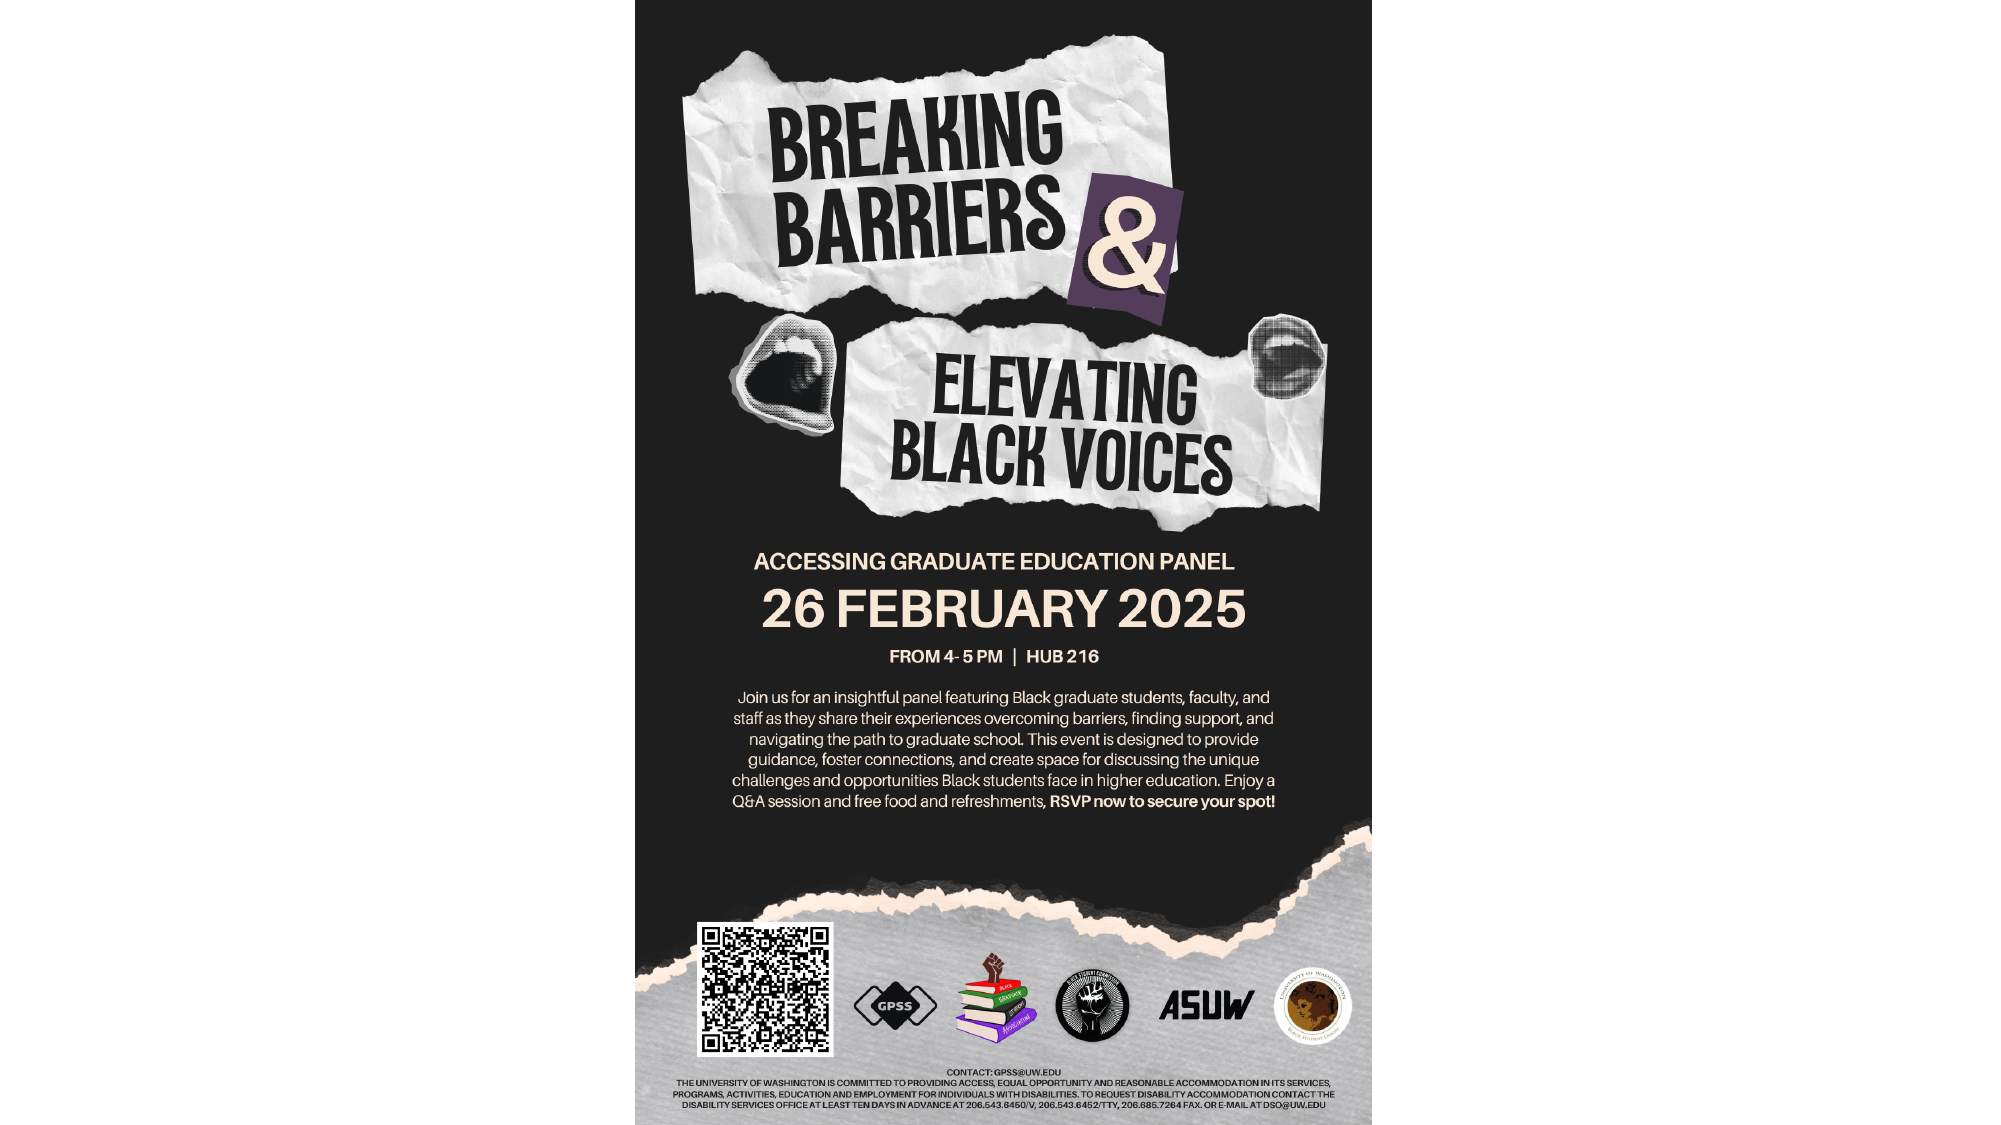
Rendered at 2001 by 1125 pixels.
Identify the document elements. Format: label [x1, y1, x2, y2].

picture [635, 0, 1373, 1125]
